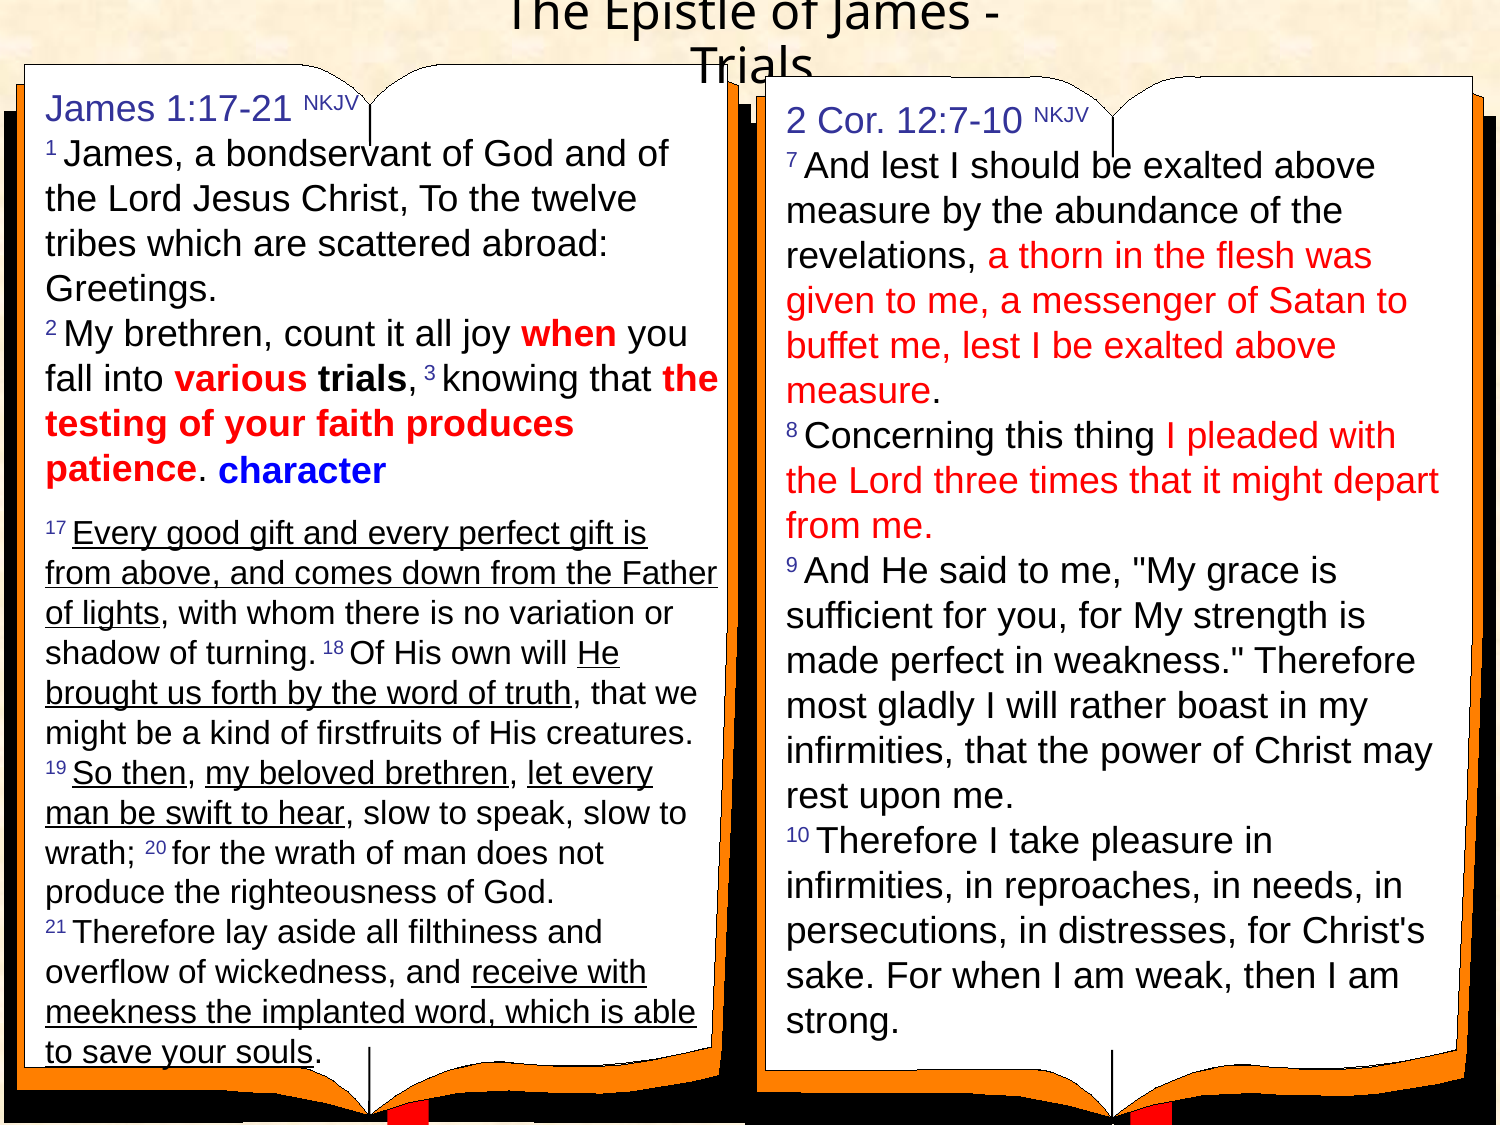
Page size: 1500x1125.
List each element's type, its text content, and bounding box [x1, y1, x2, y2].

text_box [4, 63, 751, 1125]
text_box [744, 76, 1496, 1125]
title The Epistle of James - Trials [446, 1, 1058, 76]
picture [0, 0, 1500, 1125]
